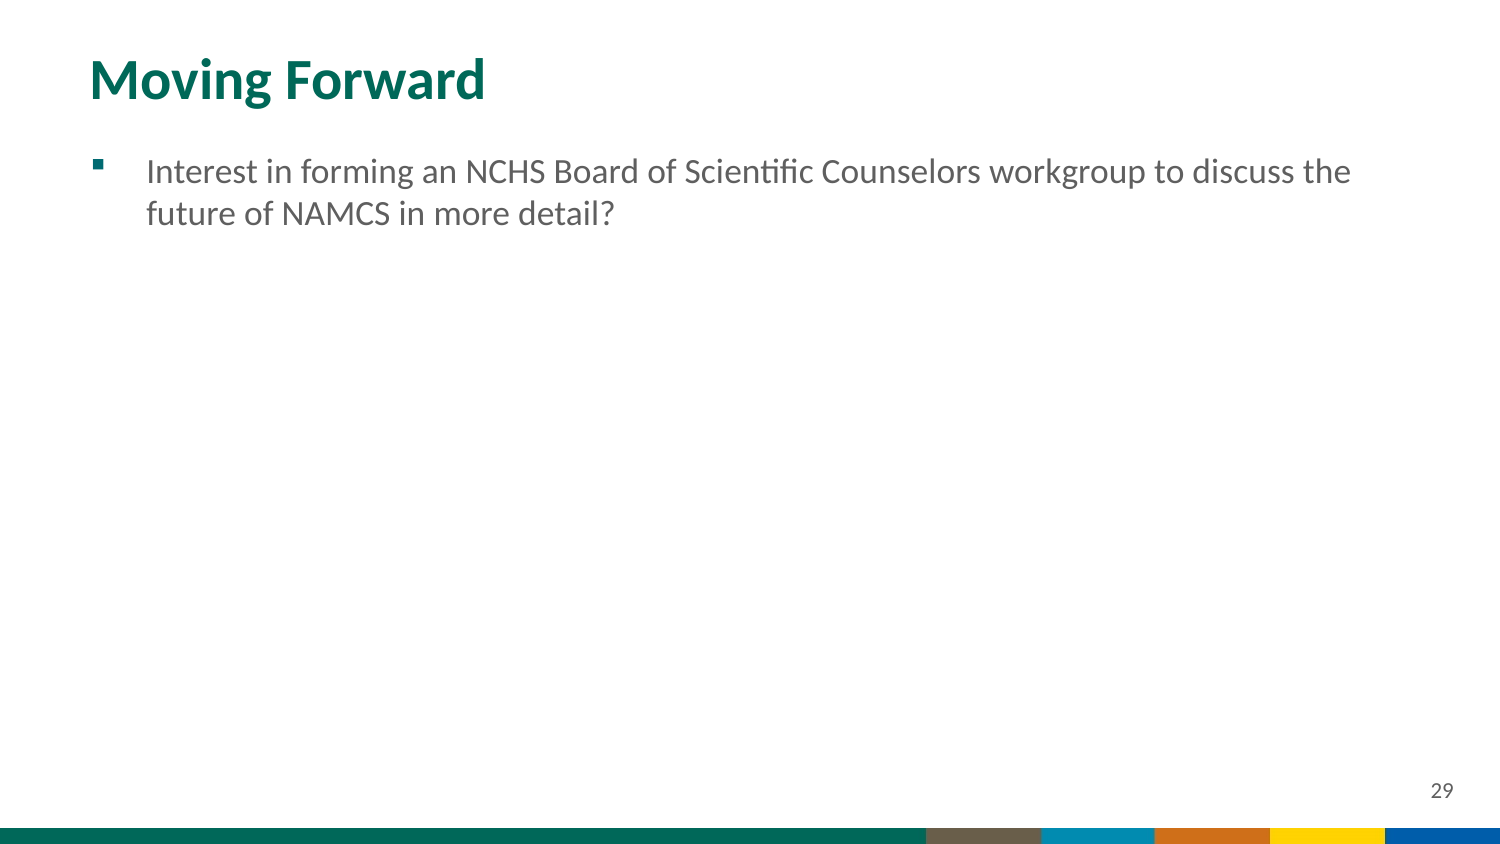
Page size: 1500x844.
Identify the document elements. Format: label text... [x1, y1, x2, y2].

picture [0, 828, 1042, 844]
title Moving Forward [75, 17, 1425, 120]
picture [1154, 828, 1500, 844]
list Interest in forming an NCHS Board of Scientific Counselors workgroup to discuss the future of NAMCS in more detail? [75, 140, 1425, 713]
